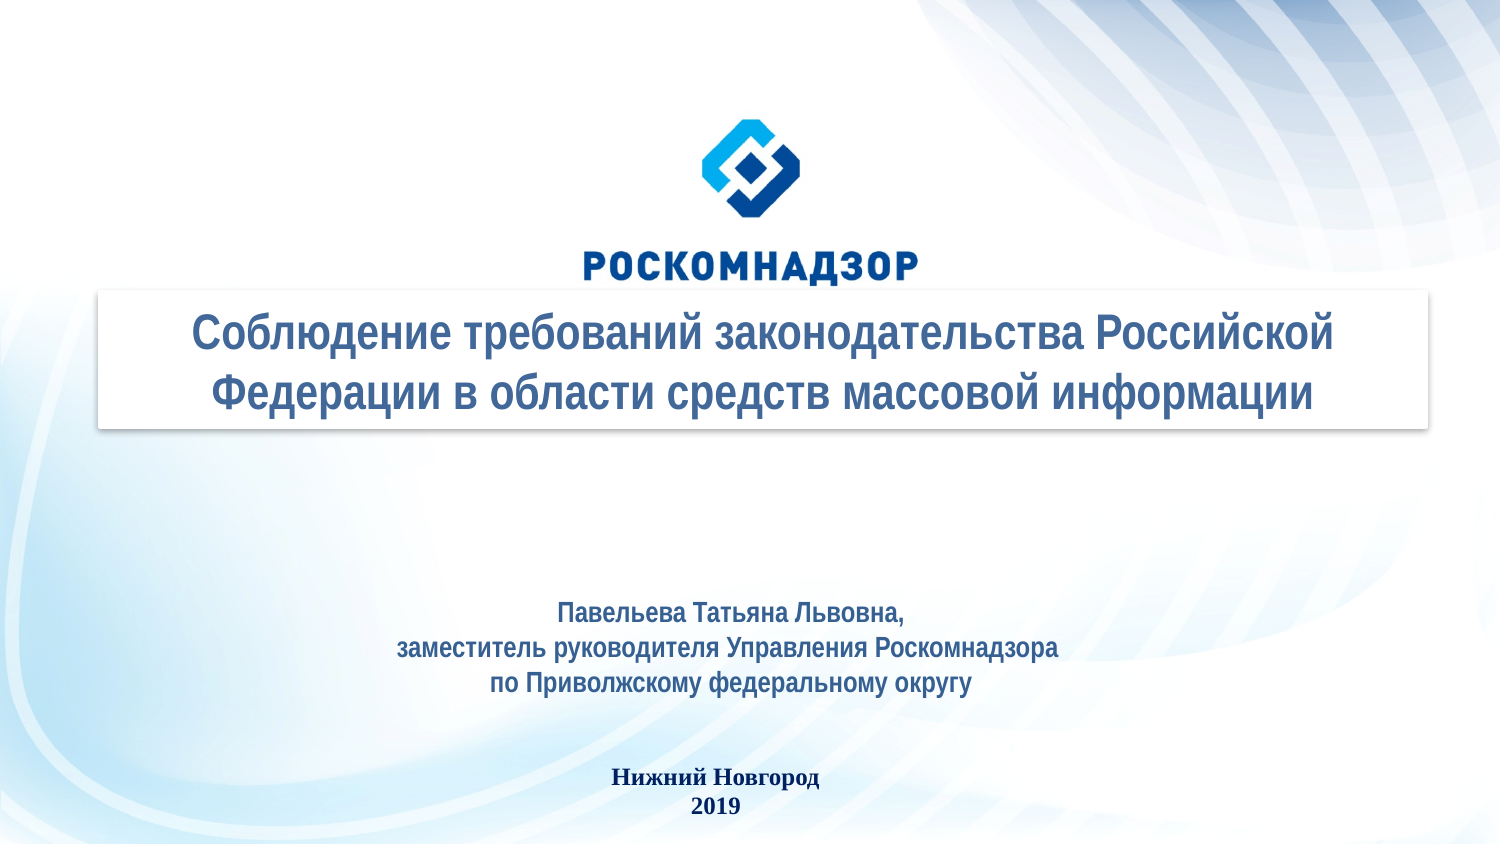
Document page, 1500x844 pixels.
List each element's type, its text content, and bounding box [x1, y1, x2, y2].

picture [0, 0, 1500, 844]
text_box Соблюдение требований законодательства Российской Федерации в области средств массовой информации [100, 291, 1427, 427]
text_box Нижний Новгород 2019 [431, 752, 1001, 828]
text_box Павельева Татьяна Львовна, заместитель руководителя Управления Роскомнадзора по Приволжскому федеральному округу [389, 516, 1074, 706]
